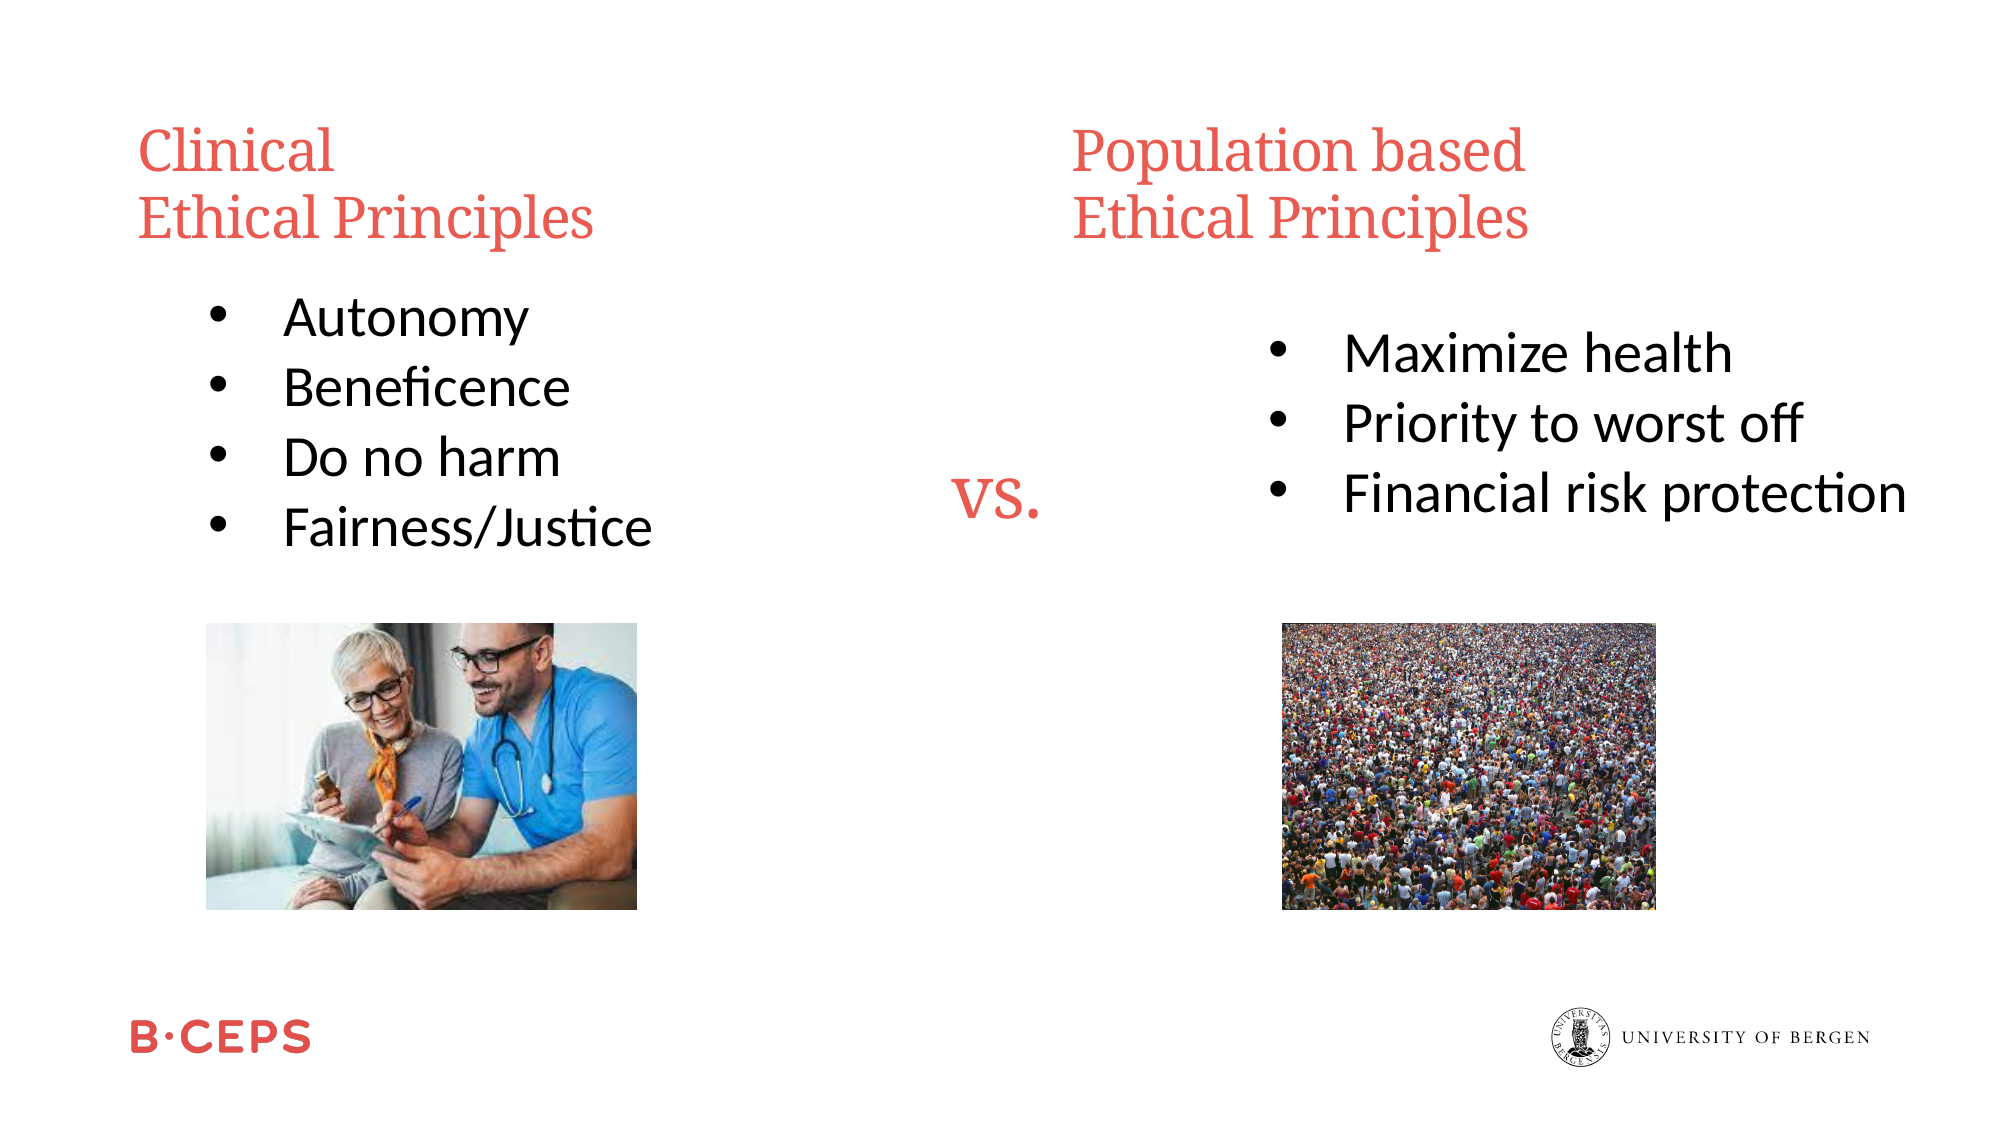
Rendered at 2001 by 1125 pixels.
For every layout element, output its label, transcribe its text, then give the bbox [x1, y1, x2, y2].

text_box Autonomy Beneficence Do no harm Fairness/Justice [193, 271, 746, 566]
title Clinical Population based Ethical Principles Ethical Principles [138, 33, 1862, 251]
picture [1538, 994, 1881, 1074]
picture [1282, 623, 1656, 910]
text_box Maximize health Priority to worst off Financial risk protection [1254, 306, 1988, 532]
text_box vs. [936, 438, 1063, 541]
picture [131, 1019, 310, 1083]
picture [206, 623, 637, 910]
